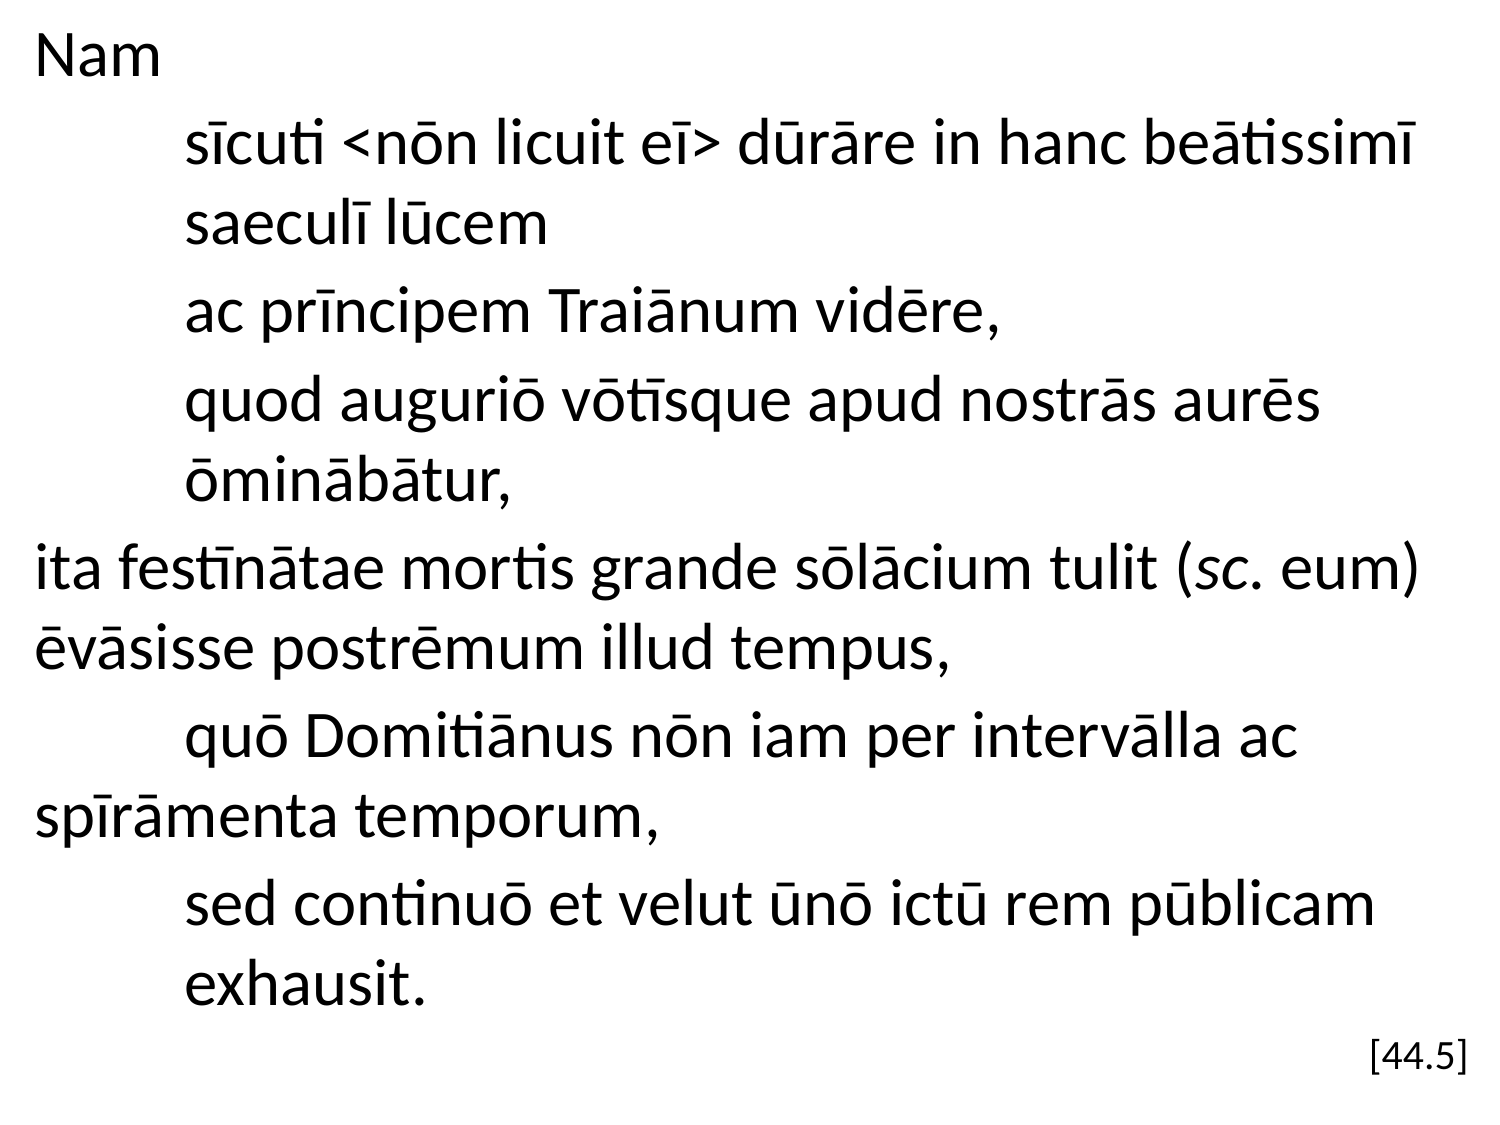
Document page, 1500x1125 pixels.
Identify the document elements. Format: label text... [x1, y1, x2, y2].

list Nam sīcuti <nōn licuit eī> dūrāre in hanc beātissimī saeculī lūcem ac prīncipem Traiānum vidēre, quod auguriō vōtīsque apud nostrās aurēs ōminābātur, ita festīnātae mortis grande sōlācium tulit (sc. eum) ēvāsisse postrēmum illud tempus, quō Domitiānus nōn iam per intervālla ac spīrāmenta temporum, sed continuō et velut ūnō ictū rem pūblicam exhausit. [44.5] [19, 2, 1484, 1125]
